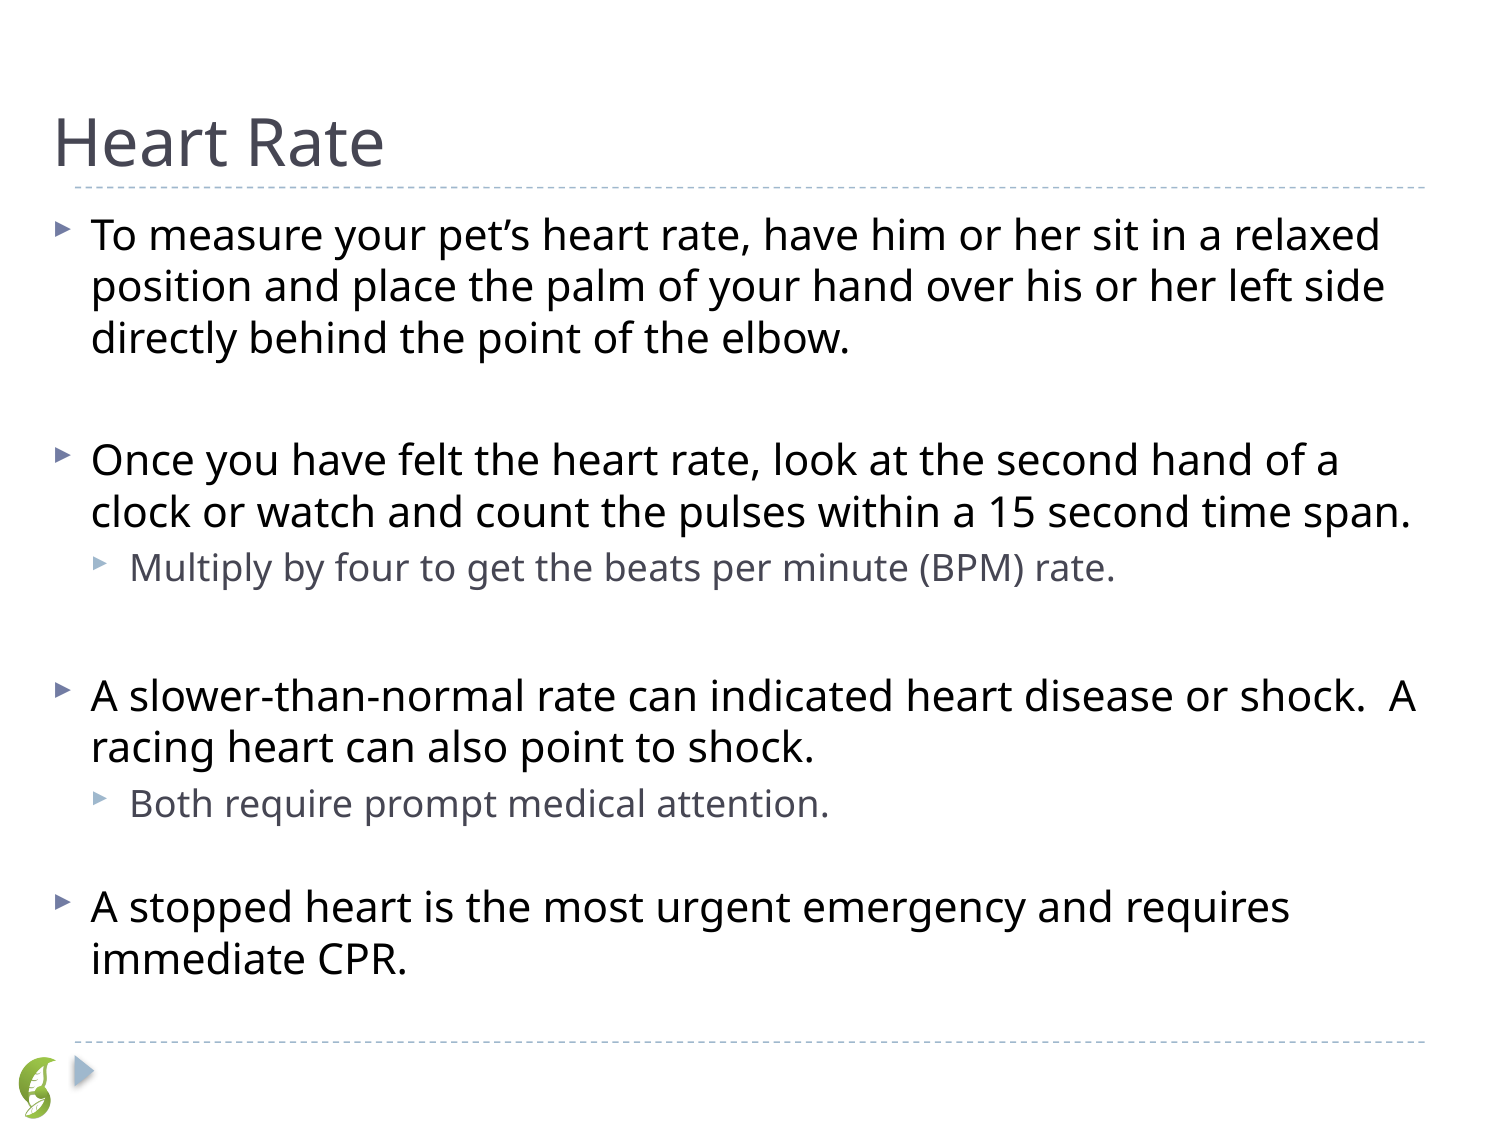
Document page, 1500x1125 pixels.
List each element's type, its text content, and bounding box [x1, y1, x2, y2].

title Heart Rate [37, 24, 1463, 188]
list To measure your pet’s heart rate, have him or her sit in a relaxed position and place the palm of your hand over his or her left side directly behind the point of the elbow. Once you have felt the heart rate, look at the second hand of a clock or watch and count the pulses within a 15 second time span. Multiply by four to get the beats per minute (BPM) rate. A slower-than-normal rate can indicated heart disease or shock. A racing heart can also point to shock. Both require prompt medical attention. A stopped heart is the most urgent emergency and requires immediate CPR. [37, 200, 1463, 1038]
picture [15, 1055, 60, 1121]
